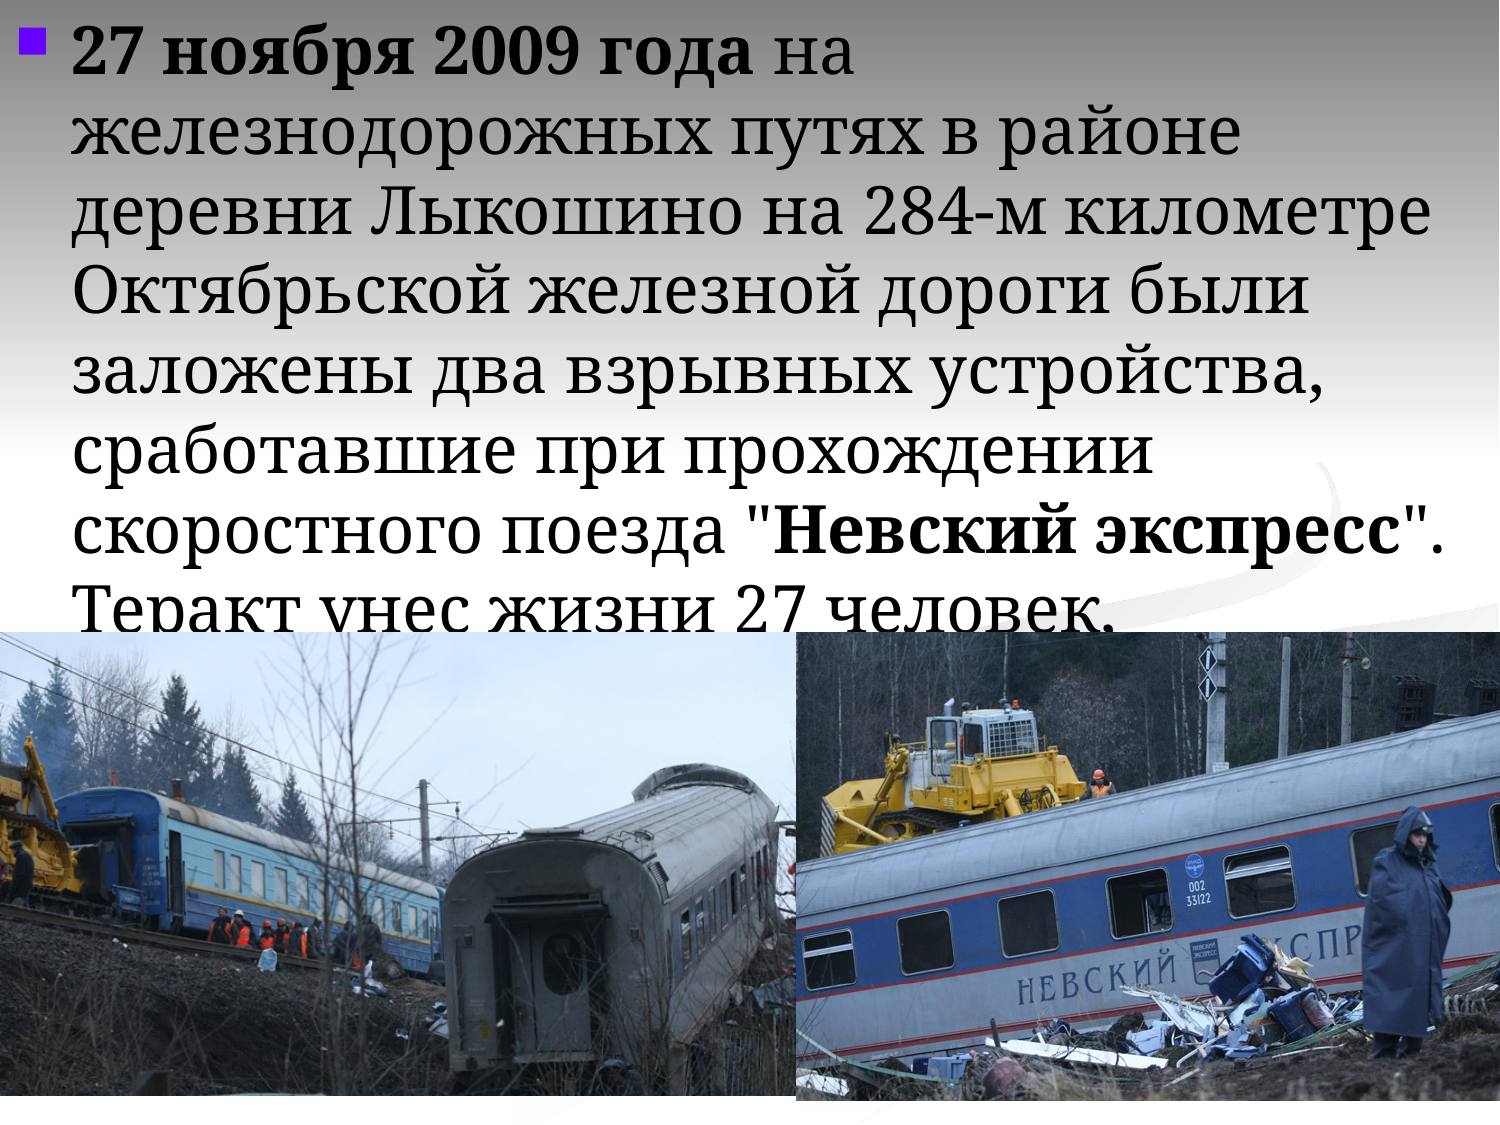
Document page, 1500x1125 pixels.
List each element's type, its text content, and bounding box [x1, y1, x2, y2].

list 27 ноября 2009 года на железнодорожных путях в районе деревни Лыкошино на 284-м километре Октябрьской железной дороги были заложены два взрывных устройства, сработавшие при прохождении скоростного поезда "Невский экспресс". Теракт унес жизни 27 человек, пострадали более 150 пассажиров. [0, 0, 1500, 631]
picture [0, 632, 1500, 1101]
